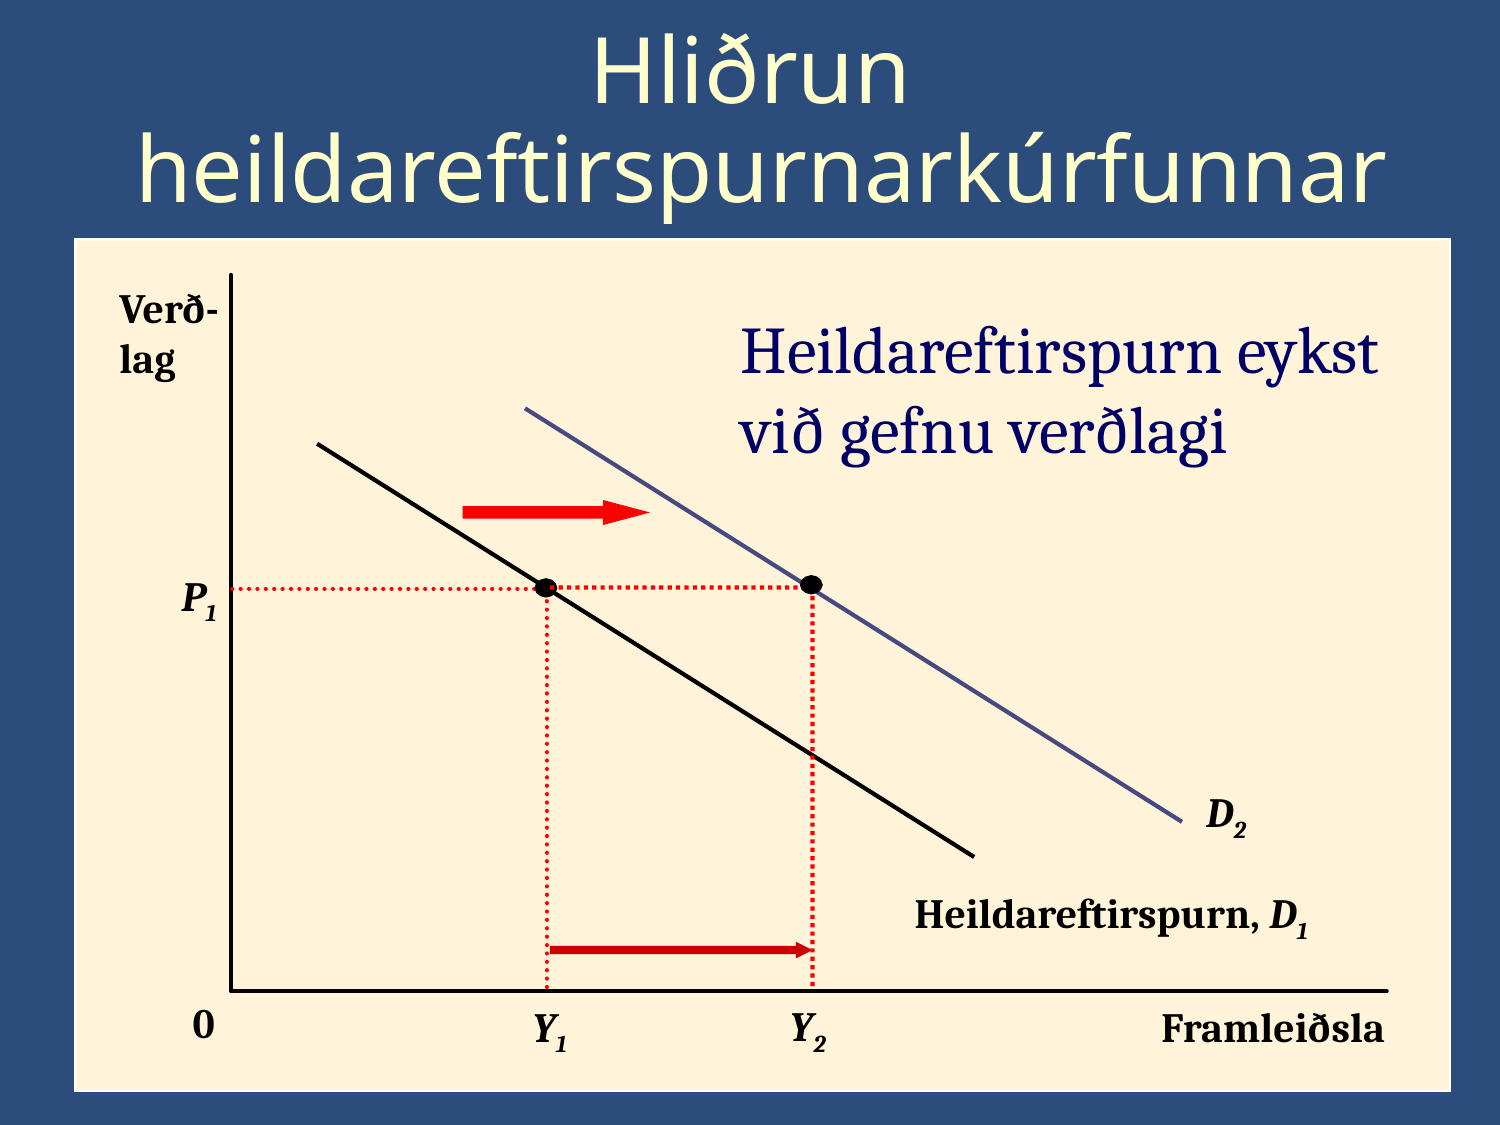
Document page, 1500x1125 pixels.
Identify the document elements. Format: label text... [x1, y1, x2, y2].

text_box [549, 574, 835, 1085]
picture [74, 238, 1451, 1092]
text_box [232, 588, 544, 987]
text_box [230, 274, 544, 992]
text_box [462, 407, 1265, 845]
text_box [1157, 1000, 1390, 1093]
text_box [906, 845, 1316, 938]
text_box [113, 281, 221, 383]
text_box Y1 [532, 1000, 544, 1058]
title Hliðrun heildareftirspurnarkúrfunnar [74, 22, 1451, 224]
text_box Heildareftirspurn eykst við gefnu verðlagi [725, 299, 1411, 475]
text_box P1 [181, 569, 217, 627]
text_box 0 [192, 996, 216, 1047]
text_box [839, 854, 1387, 992]
